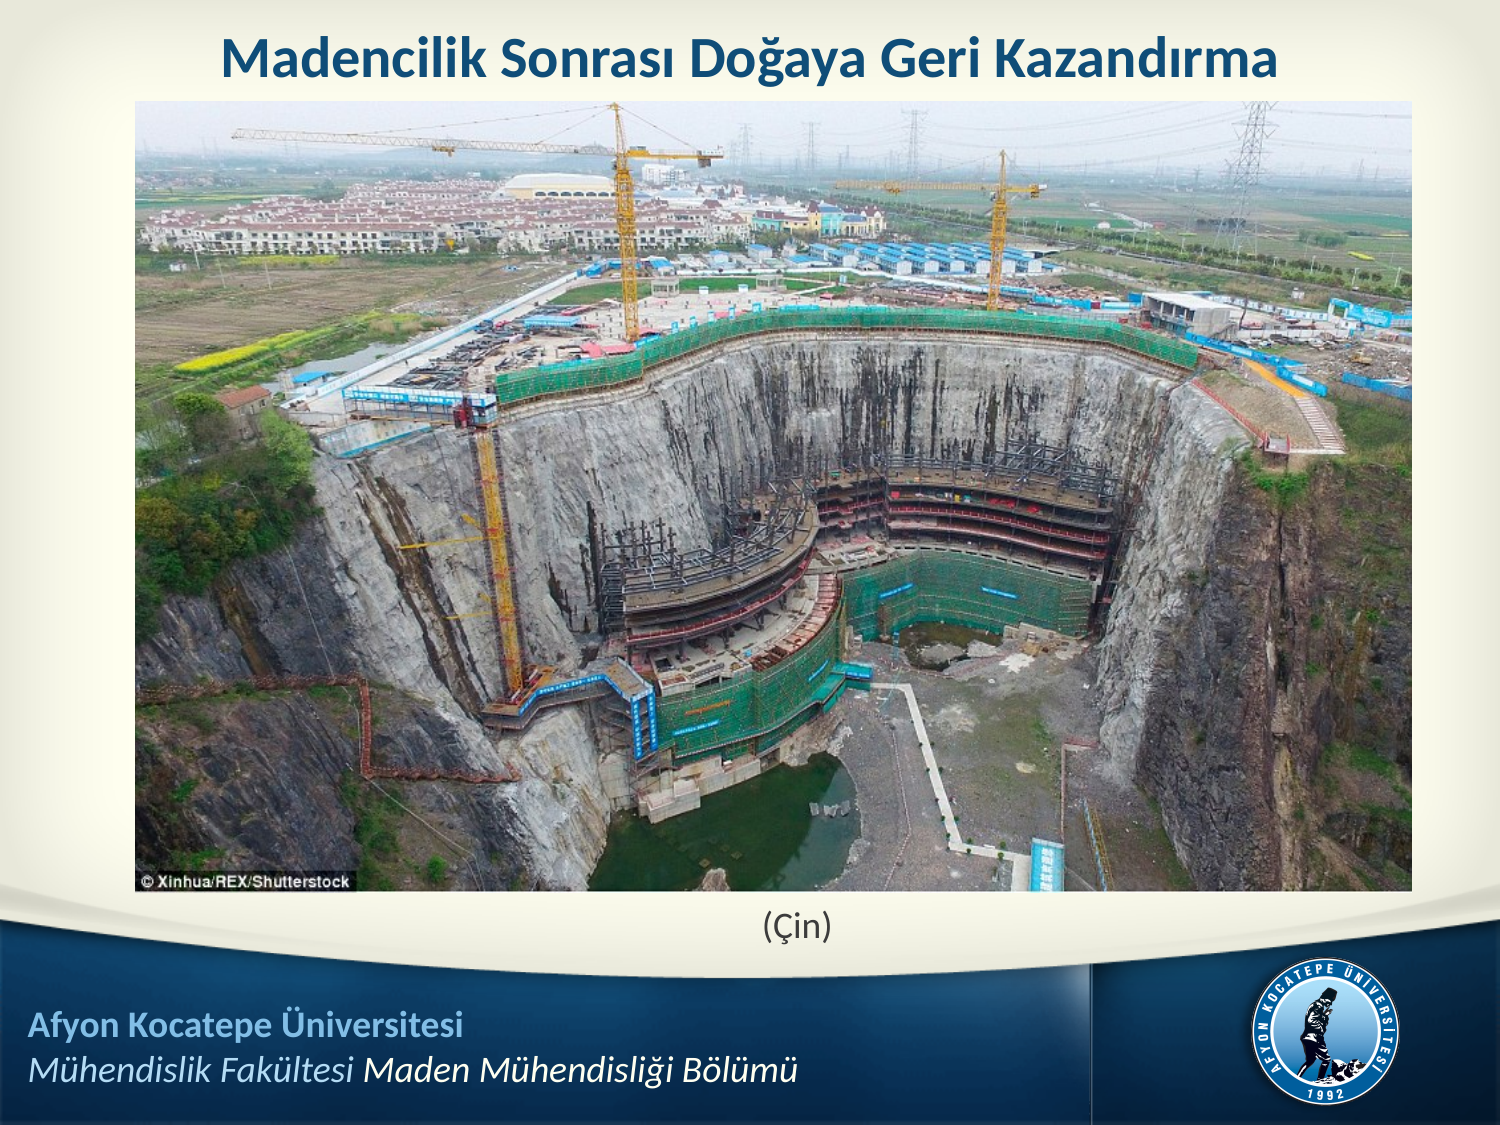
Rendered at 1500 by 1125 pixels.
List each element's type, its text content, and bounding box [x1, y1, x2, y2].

text_box (Çin) [690, 901, 904, 953]
title Madencilik Sonrası Doğaya Geri Kazandırma [100, 19, 1400, 105]
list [135, 101, 1412, 893]
picture [0, 0, 1500, 1125]
